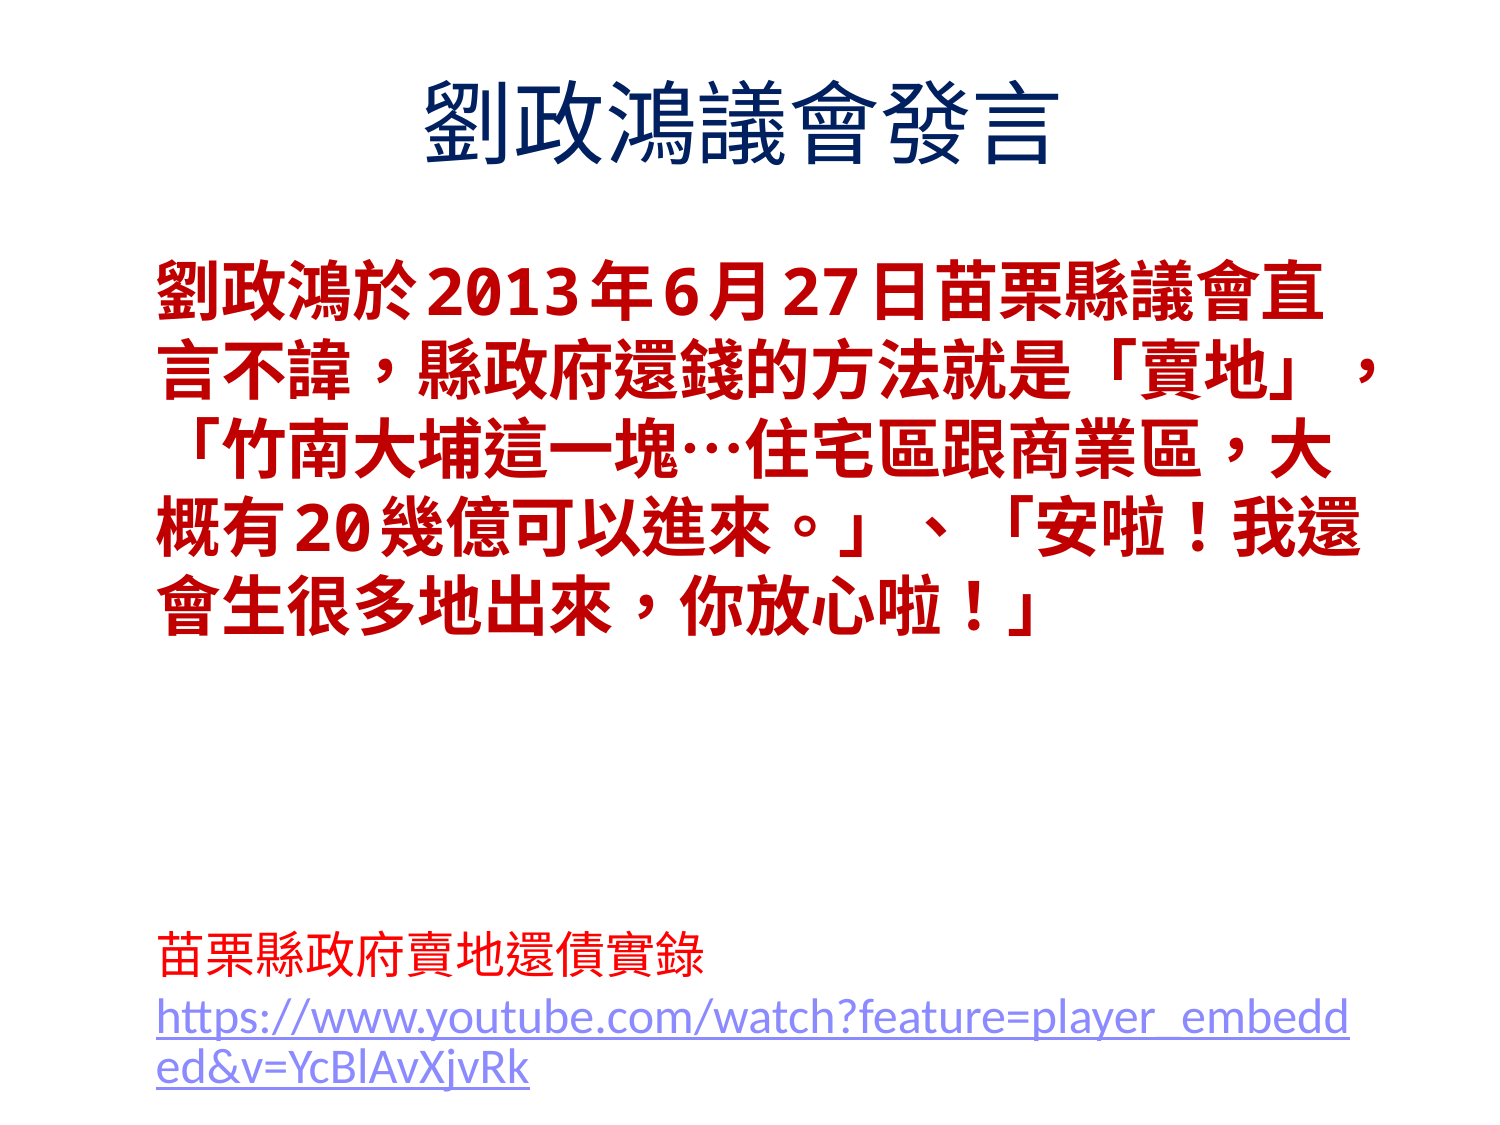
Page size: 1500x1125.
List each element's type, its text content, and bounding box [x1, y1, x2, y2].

title 劉政鴻議會發言 [105, 0, 1381, 242]
subtitle 劉政鴻於2013年6月27日苗栗縣議會直言不諱，縣政府還錢的方法就是「賣地」，「竹南大埔這一塊…住宅區跟商業區，大概有20幾億可以進來。」、「安啦！我還會生很多地出來，你放心啦！」 苗栗縣政府賣地還債實錄https://www.youtube.com/watch?feature=player_embedded&v=YcBlAvXjvRk [140, 175, 1381, 1079]
